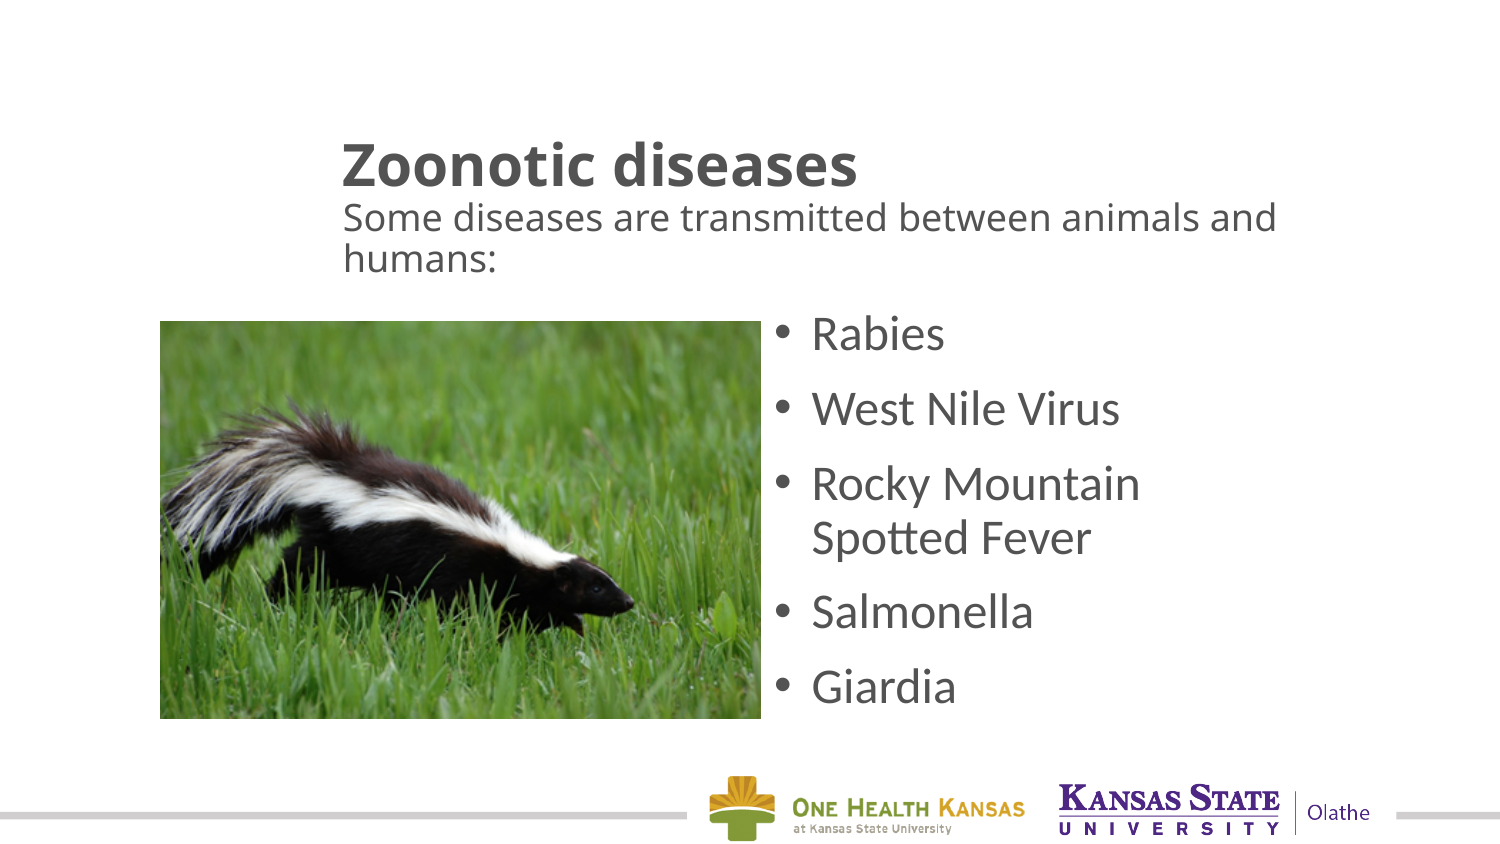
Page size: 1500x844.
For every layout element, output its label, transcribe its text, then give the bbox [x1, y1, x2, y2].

picture [708, 773, 1027, 844]
list Rabies West Nile Virus Rocky Mountain Spotted Fever Salmonella Giardia [759, 300, 1247, 760]
picture [160, 321, 761, 719]
title Zoonotic diseases Some diseases are transmitted between animals and humans: [328, 65, 1294, 291]
picture [1054, 775, 1373, 844]
